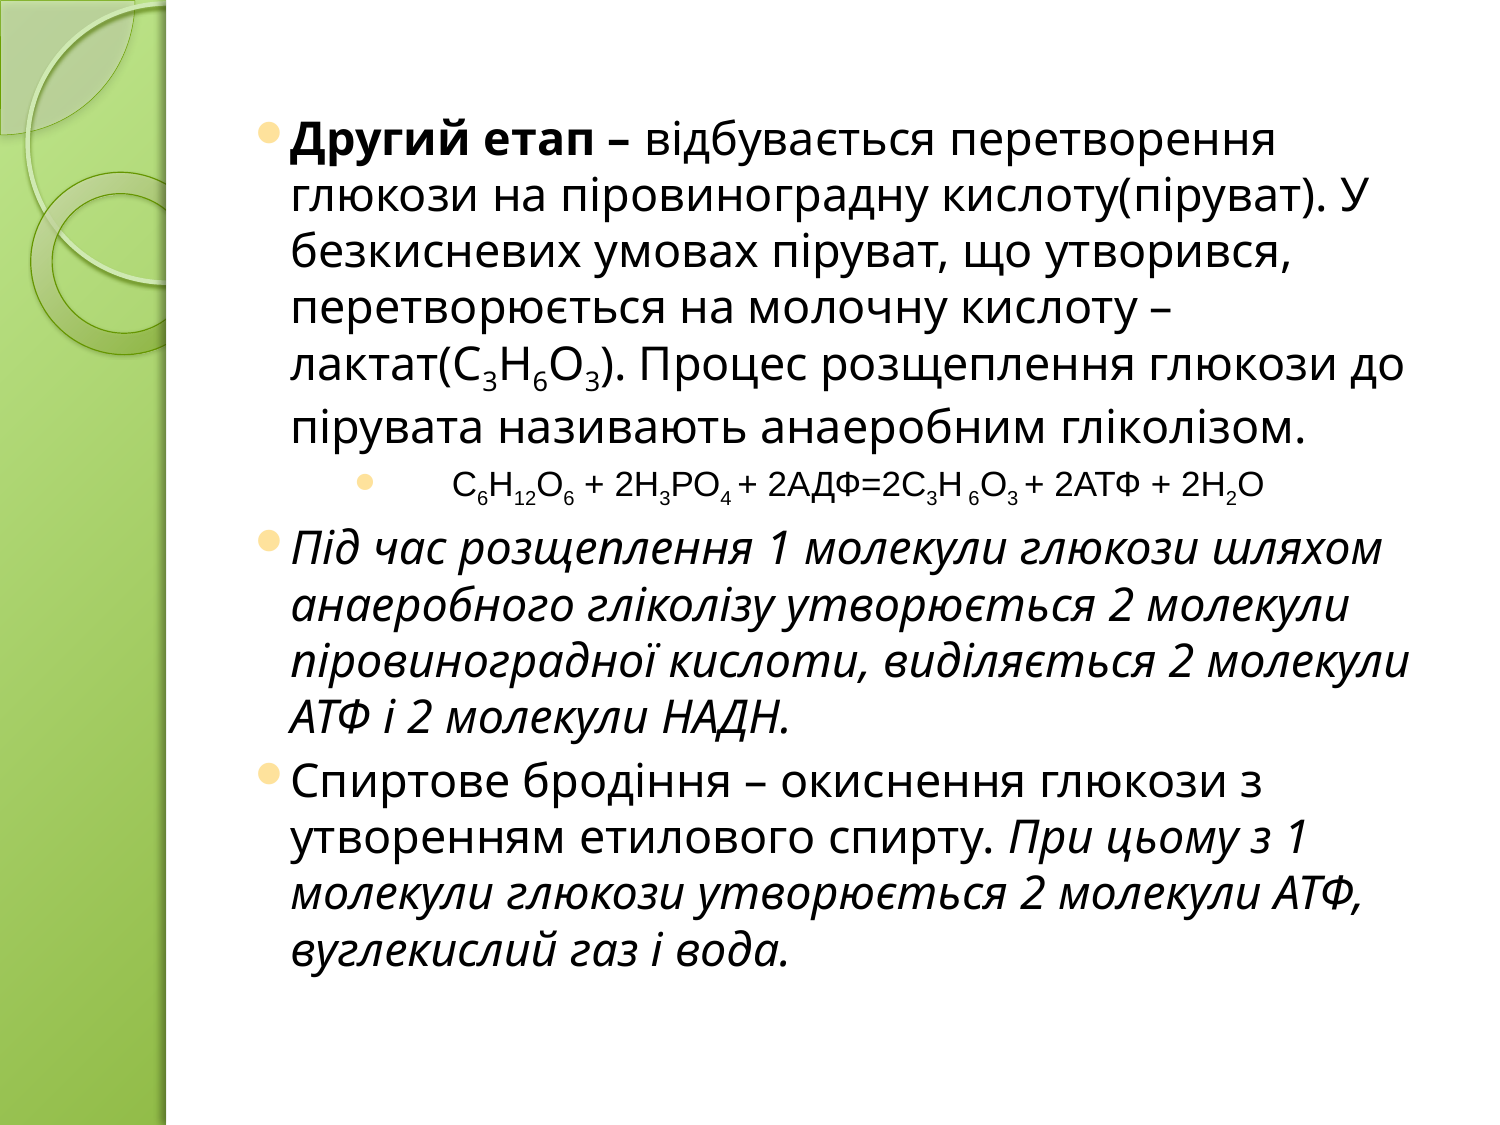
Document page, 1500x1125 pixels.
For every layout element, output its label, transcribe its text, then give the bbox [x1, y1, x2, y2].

list Другий етап – відбувається перетворення глюкози на піровиноградну кислоту(піруват). У безкисневих умовах піруват, що утворився, перетворюється на молочну кислоту – лактат(С3Н6О3). Процес розщеплення глюкози до пірувата називають анаеробним гліколізом. С6Н12О6 + 2Н3РО4 + 2АДФ=2С3Н 6О3 + 2АТФ + 2Н2О Під час розщеплення 1 молекули глюкози шляхом анаеробного гліколізу утворюється 2 молекули піровиноградної кислоти, виділяється 2 молекули АТФ і 2 молекули НАДН. Спиртове бродіння – окиснення глюкози з утворенням етилового спирту. При цьому з 1 молекули глюкози утворюється 2 молекули АТФ, вуглекислий газ і вода. [230, 101, 1461, 1000]
